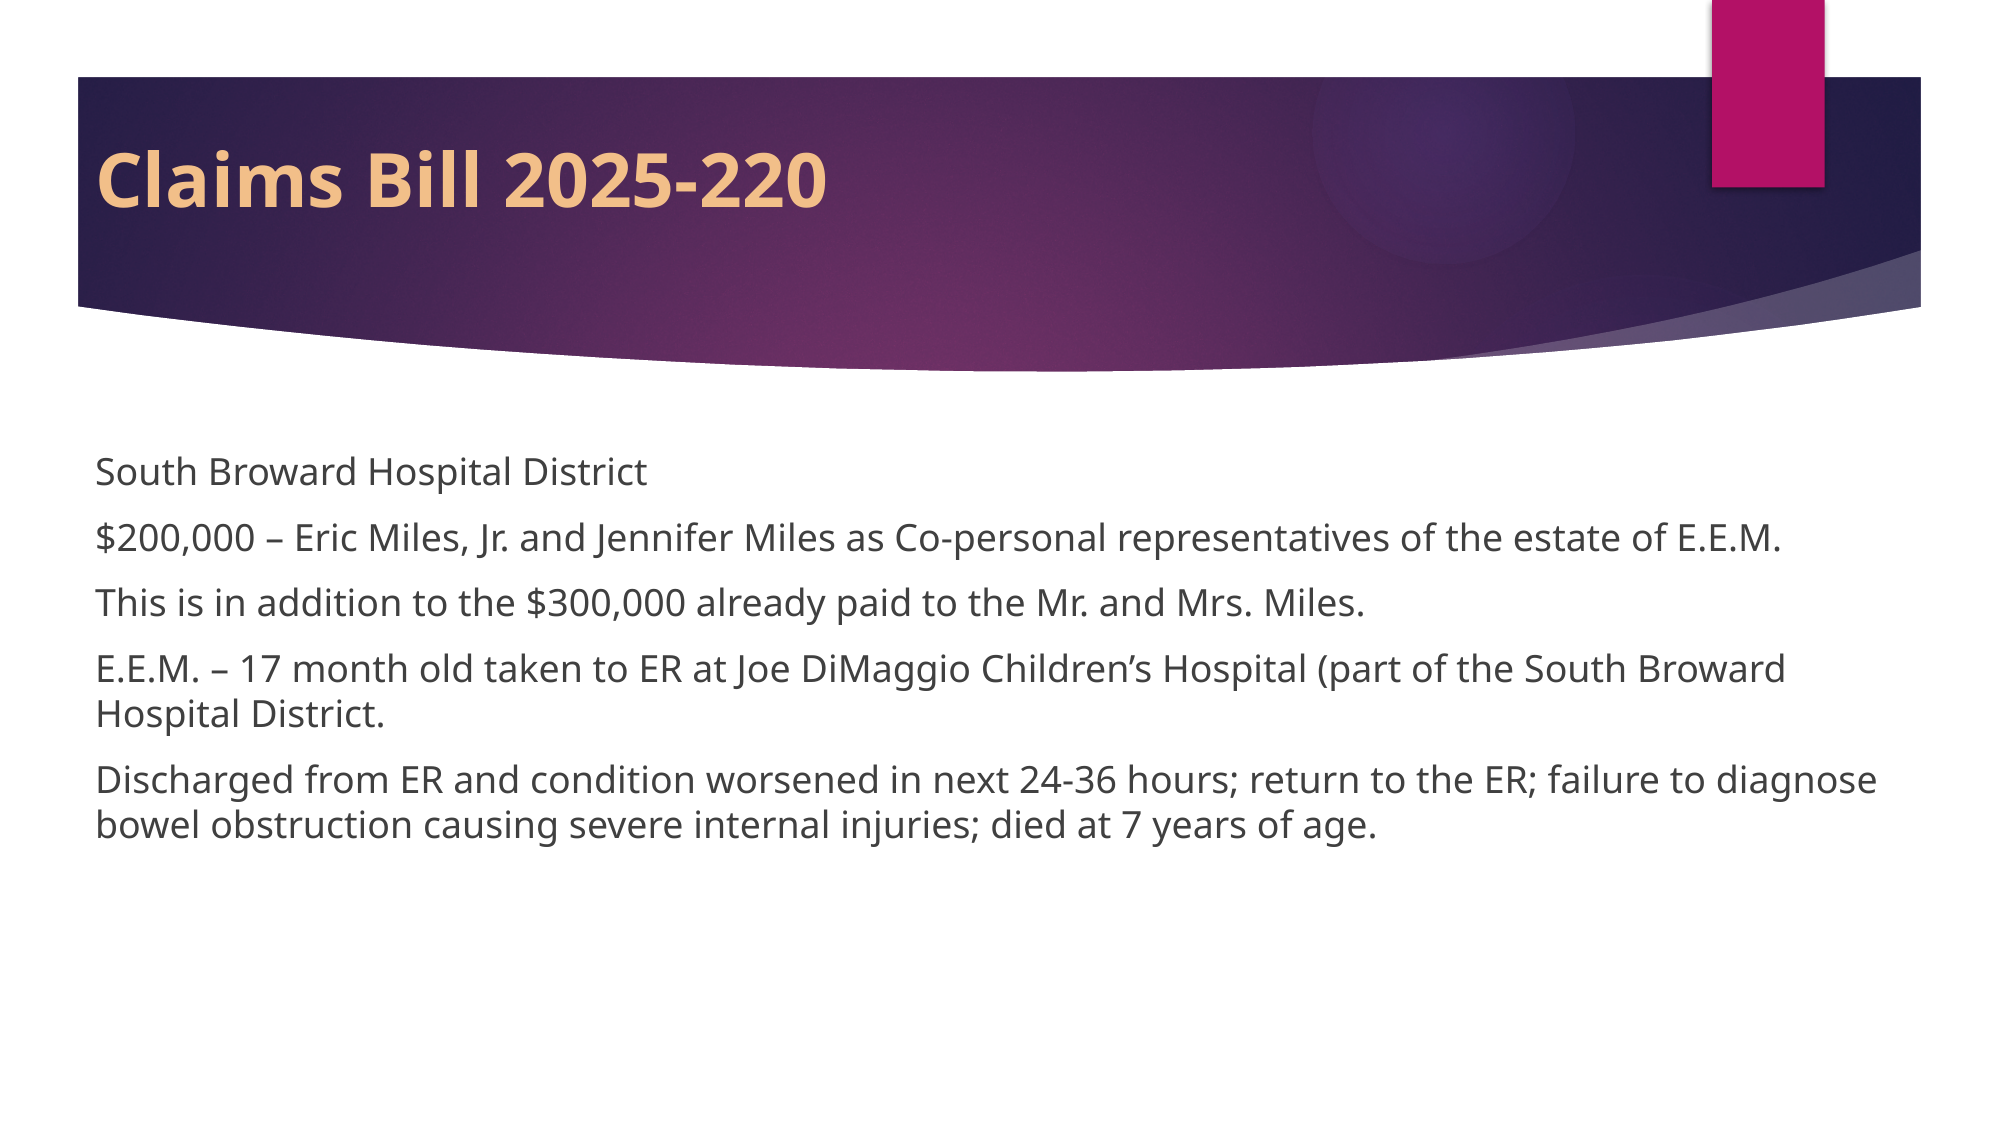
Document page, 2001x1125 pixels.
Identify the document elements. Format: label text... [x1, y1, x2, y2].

list South Broward Hospital District $200,000 – Eric Miles, Jr. and Jennifer Miles as Co-personal representatives of the estate of E.E.M. This is in addition to the $300,000 already paid to the Mr. and Mrs. Miles. E.E.M. – 17 month old taken to ER at Joe DiMaggio Children’s Hospital (part of the South Broward Hospital District. Discharged from ER and condition worsened in next 24-36 hours; return to the ER; failure to diagnose bowel obstruction causing severe internal injuries; died at 7 years of age. [80, 374, 1920, 1043]
title Claims Bill 2025-220 [80, 119, 1518, 235]
